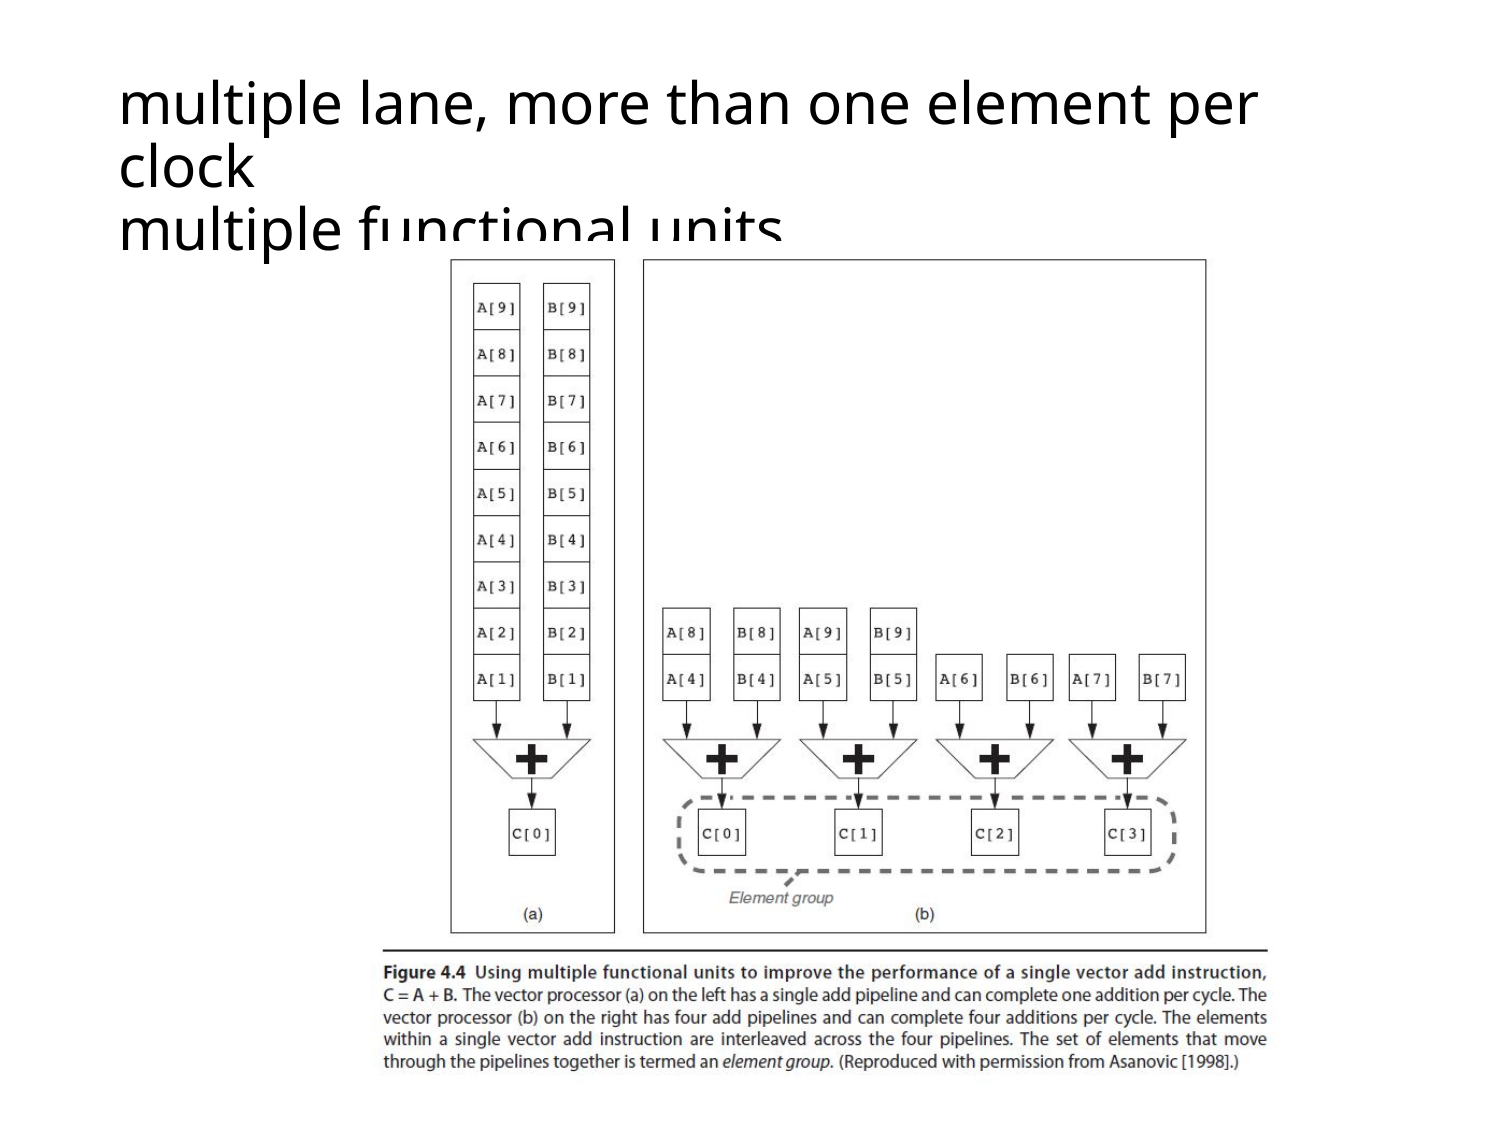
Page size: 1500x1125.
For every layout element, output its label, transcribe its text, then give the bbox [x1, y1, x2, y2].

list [371, 241, 1286, 1085]
title multiple lane, more than one element per clock multiple functional units [103, 59, 1397, 278]
